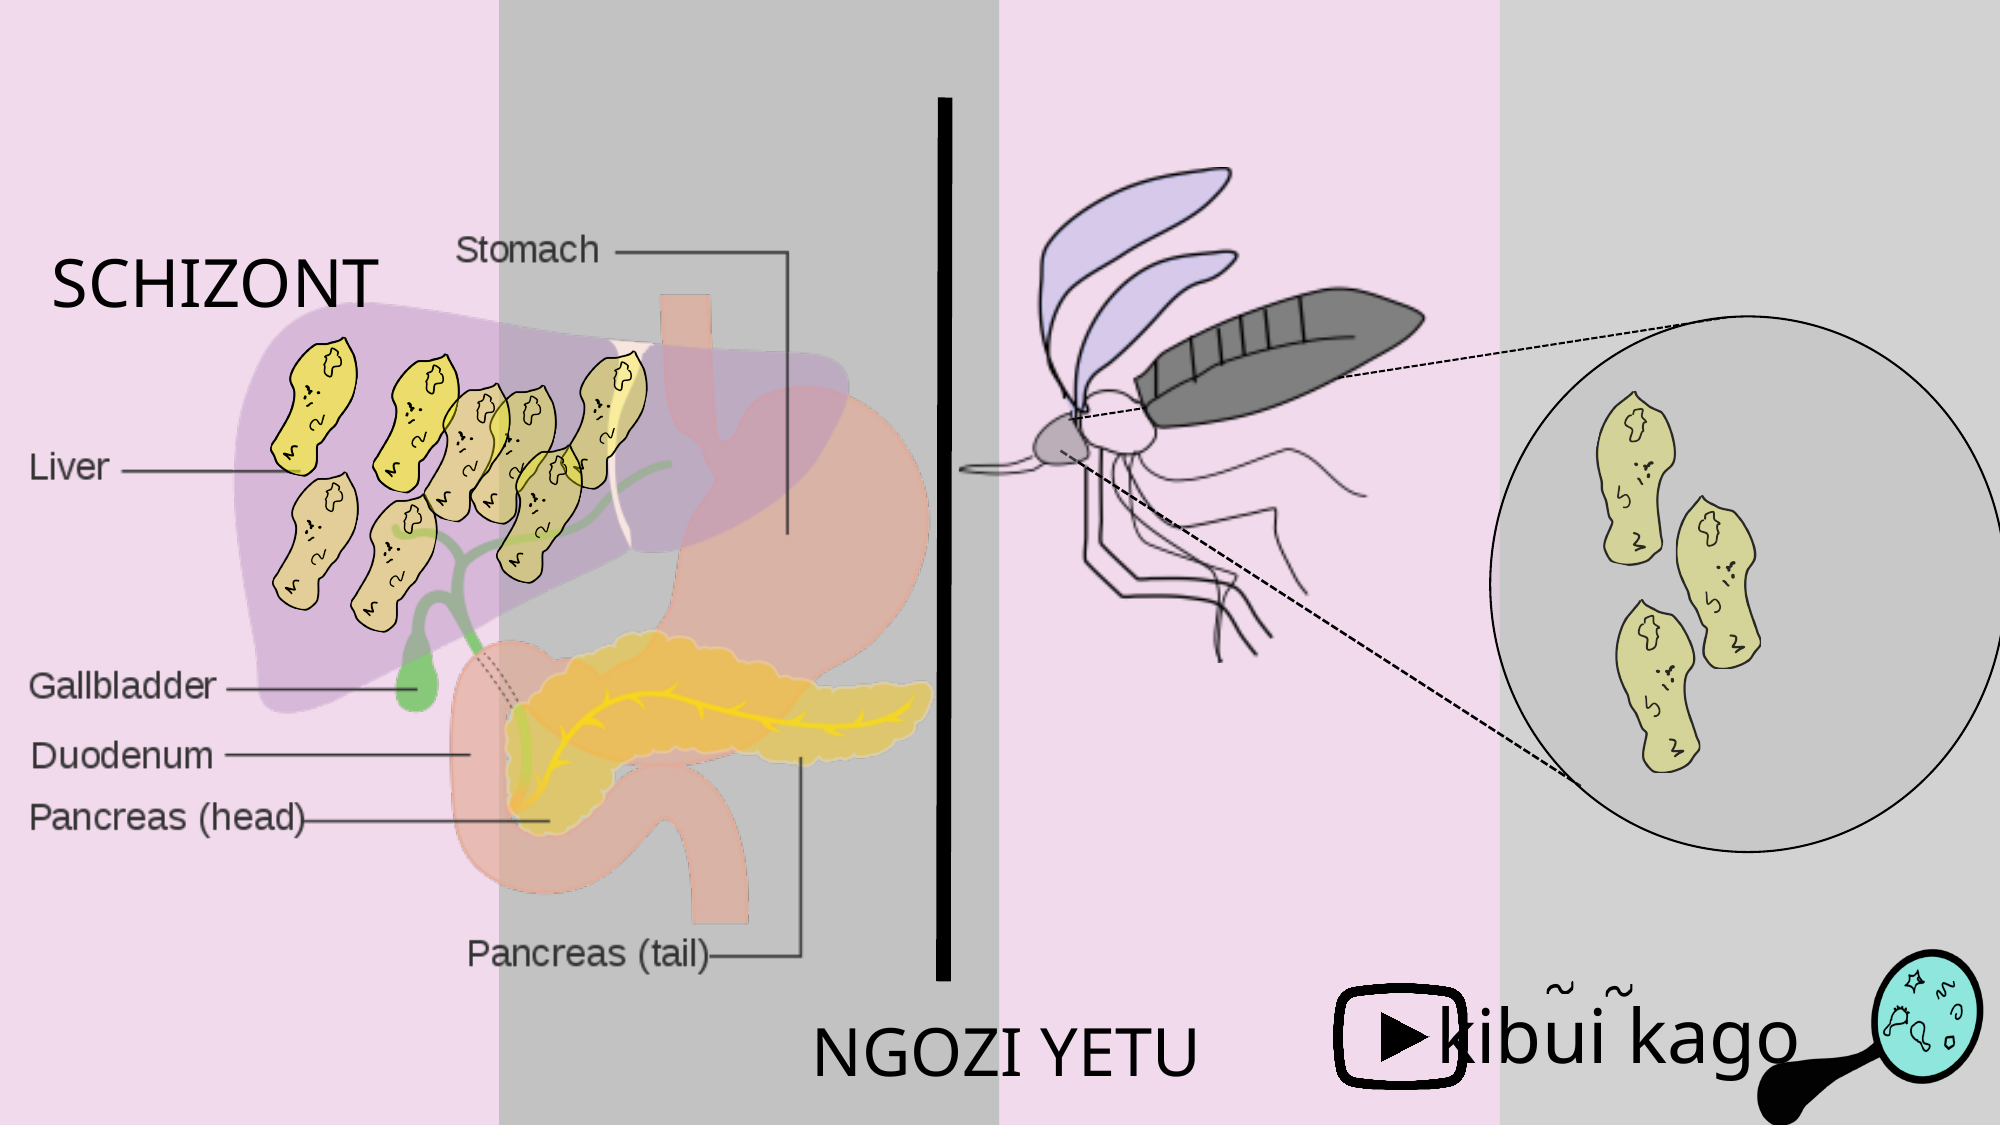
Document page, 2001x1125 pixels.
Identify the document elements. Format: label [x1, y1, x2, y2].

picture [1546, 982, 1574, 994]
text_box [0, 982, 1723, 1125]
text_box [0, 0, 2000, 175]
text_box [943, 97, 2000, 982]
picture [1333, 984, 1468, 1090]
picture [1723, 982, 2000, 1125]
picture [0, 175, 966, 1054]
picture [1605, 983, 1633, 997]
